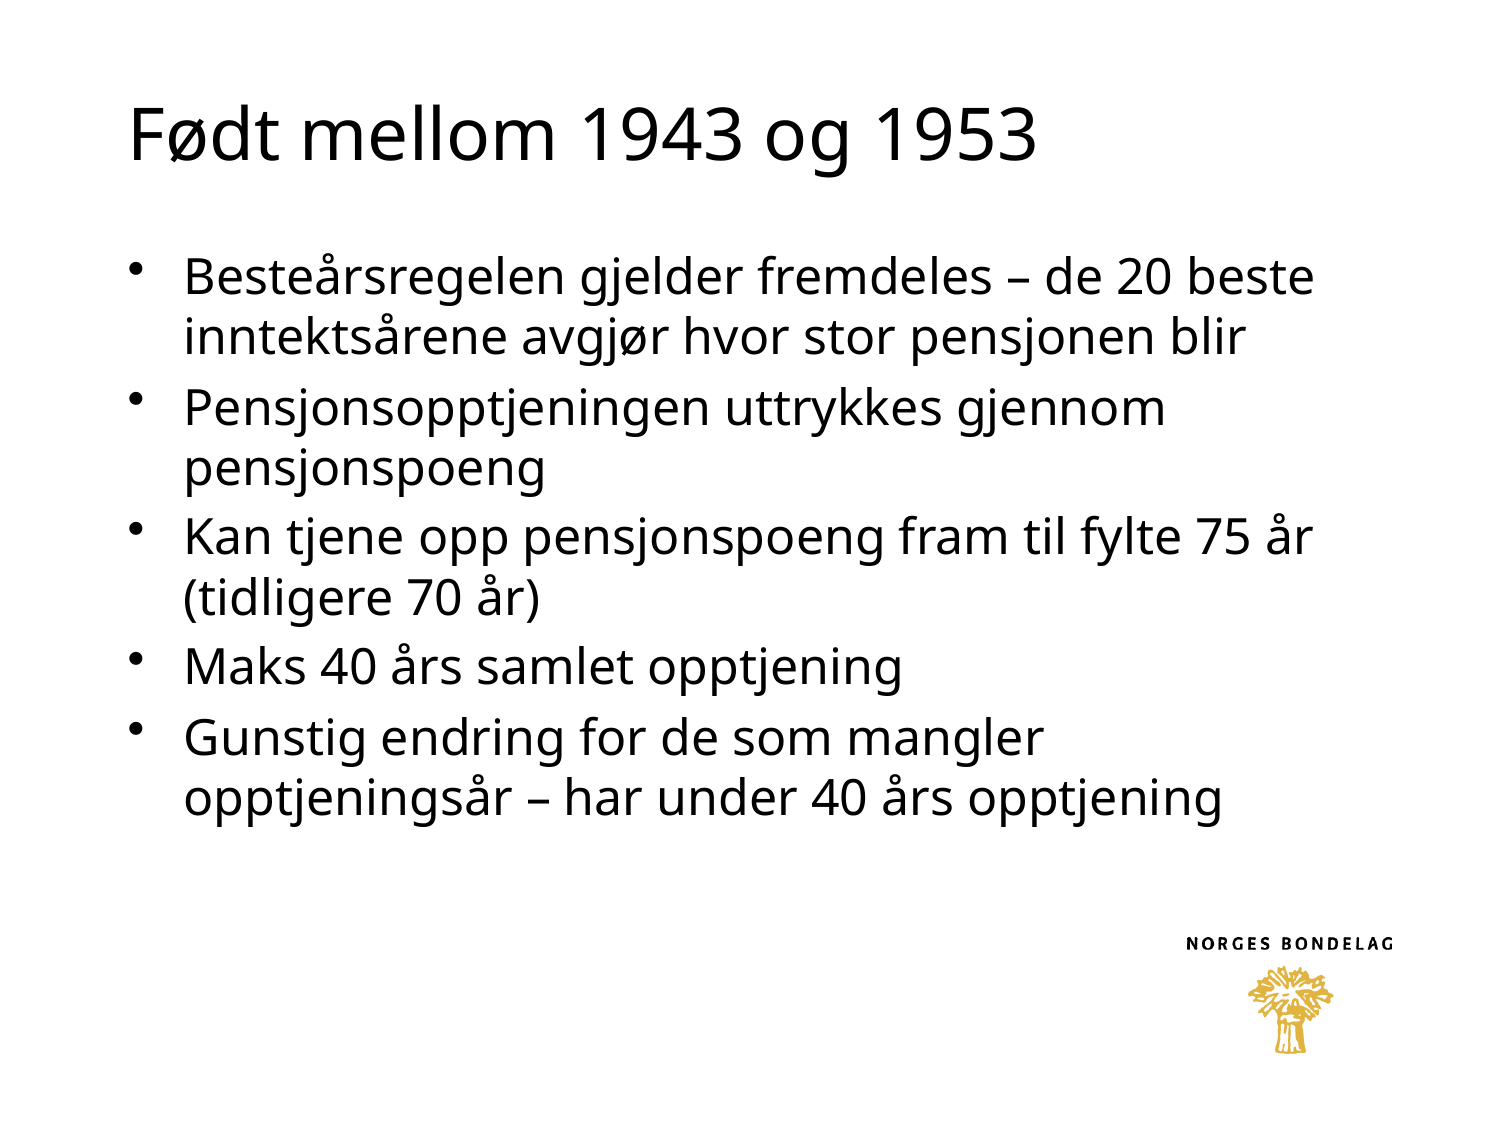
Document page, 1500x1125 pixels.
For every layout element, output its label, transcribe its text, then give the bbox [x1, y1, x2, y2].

picture [1187, 937, 1392, 1054]
title Født mellom 1943 og 1953 [112, 49, 1388, 213]
list Besteårsregelen gjelder fremdeles – de 20 beste inntektsårene avgjør hvor stor pensjonen blir Pensjonsopptjeningen uttrykkes gjennom pensjonspoeng Kan tjene opp pensjonspoeng fram til fylte 75 år (tidligere 70 år) Maks 40 års samlet opptjening Gunstig endring for de som mangler opptjeningsår – har under 40 års opptjening [112, 237, 1388, 938]
